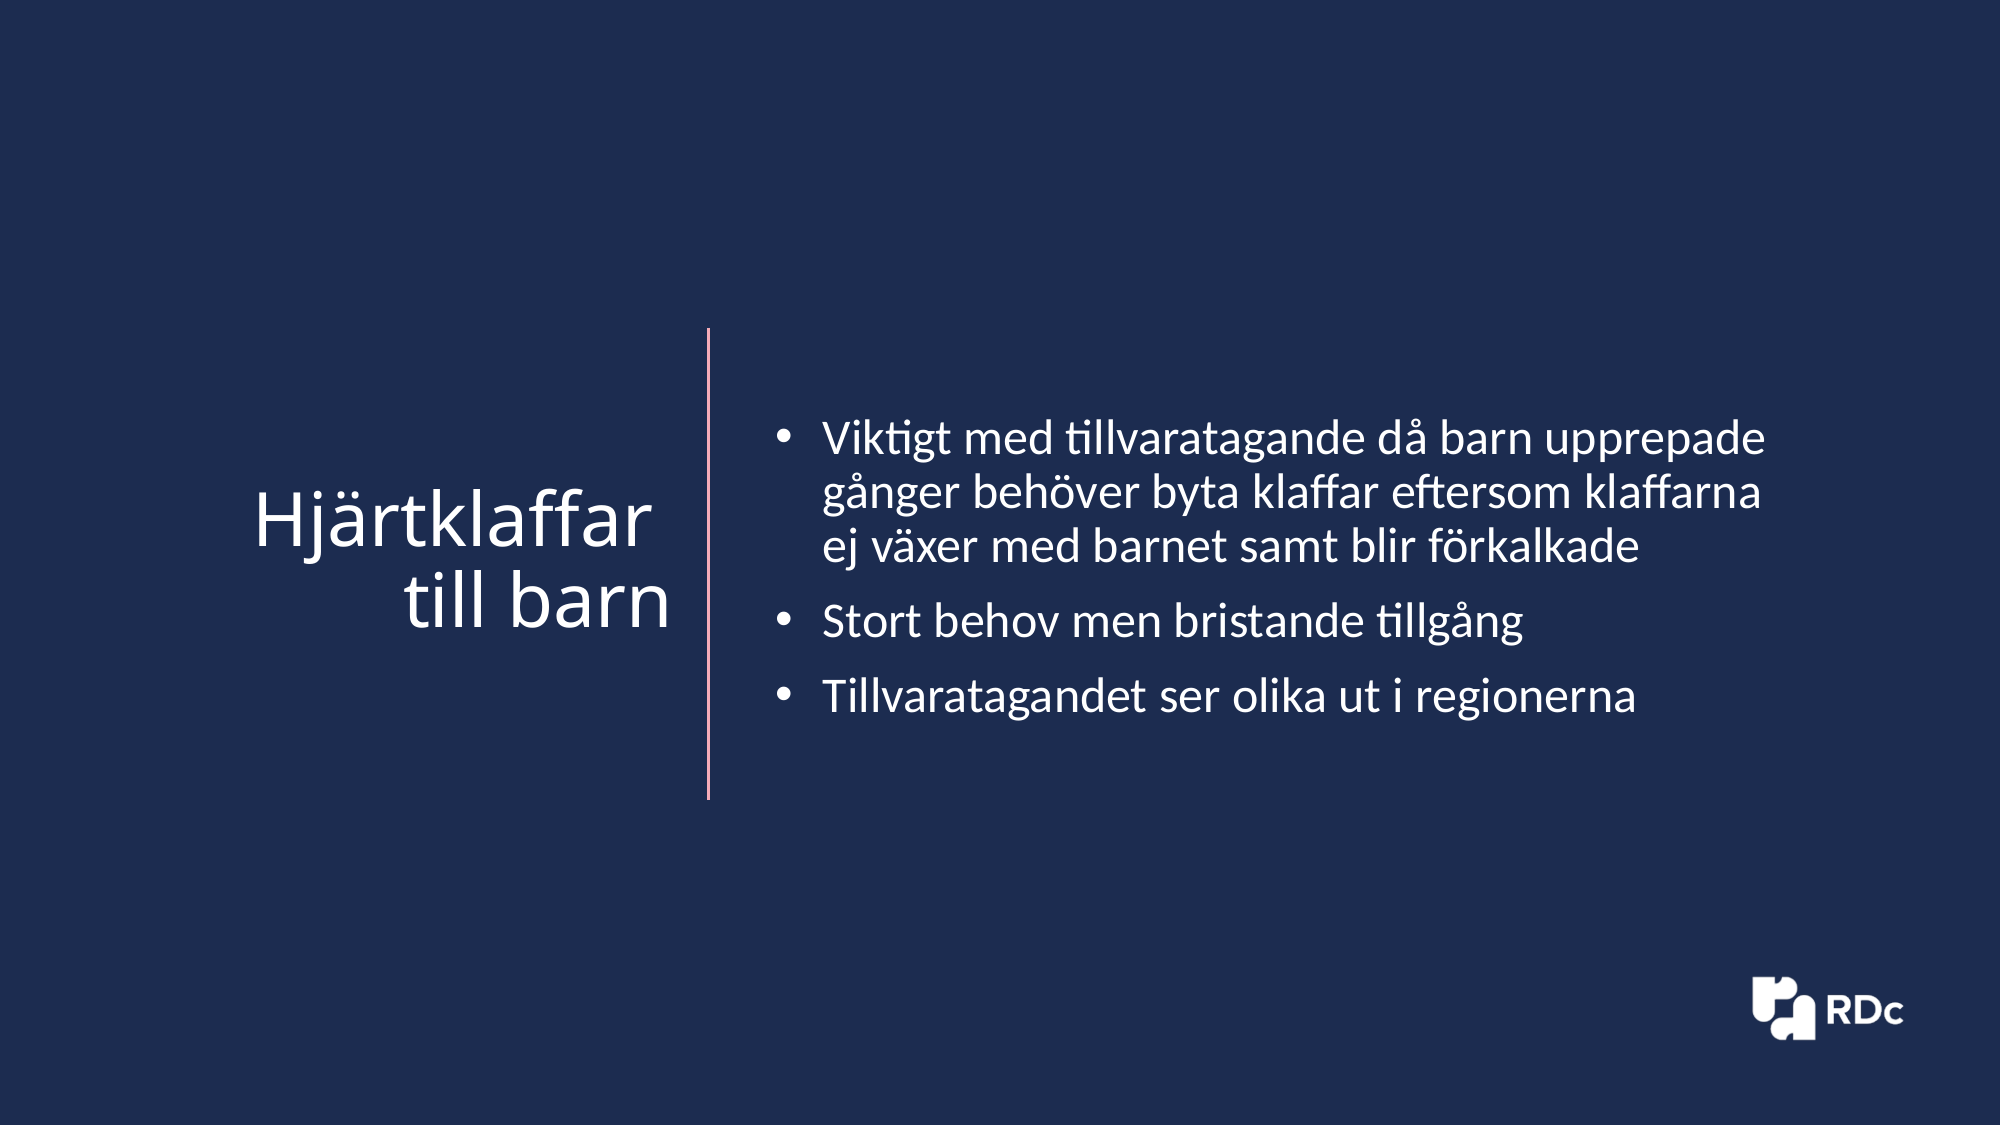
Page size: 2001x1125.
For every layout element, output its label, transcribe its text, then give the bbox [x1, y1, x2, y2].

list Viktigt med tillvaratagande då barn upprepade gånger behöver byta klaffar eftersom klaffarna ej växer med barnet samt blir förkalkade Stort behov men bristande tillgång Tillvaratagandet ser olika ut i regionerna [760, 332, 1794, 803]
list Hjärtklaffar till barn [122, 256, 688, 869]
picture [1731, 963, 1925, 1054]
